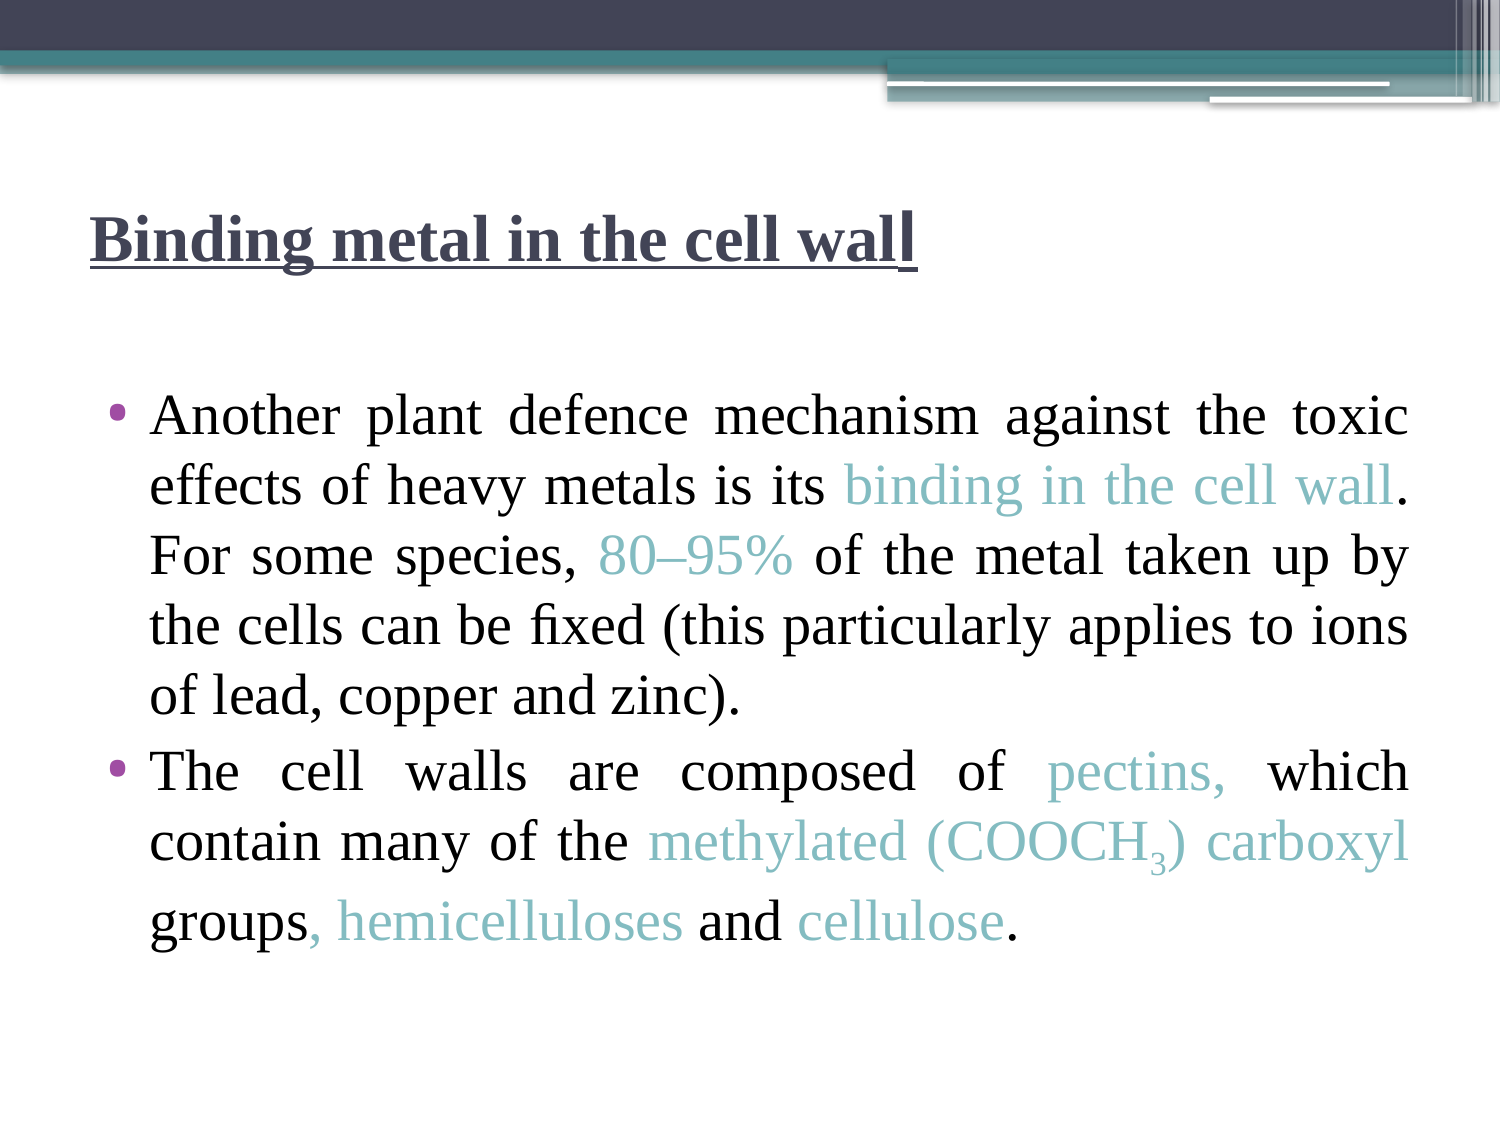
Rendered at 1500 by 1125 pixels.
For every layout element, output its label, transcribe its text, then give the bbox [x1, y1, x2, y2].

title Binding metal in the cell wall [75, 187, 1425, 363]
list Another plant defence mechanism against the toxic effects of heavy metals is its binding in the cell wall. For some species, 80–95% of the metal taken up by the cells can be ﬁxed (this particularly applies to ions of lead, copper and zinc). The cell walls are composed of pectins, which contain many of the methylated (COOCH3) carboxyl groups, hemicelluloses and cellulose. [75, 368, 1425, 1079]
